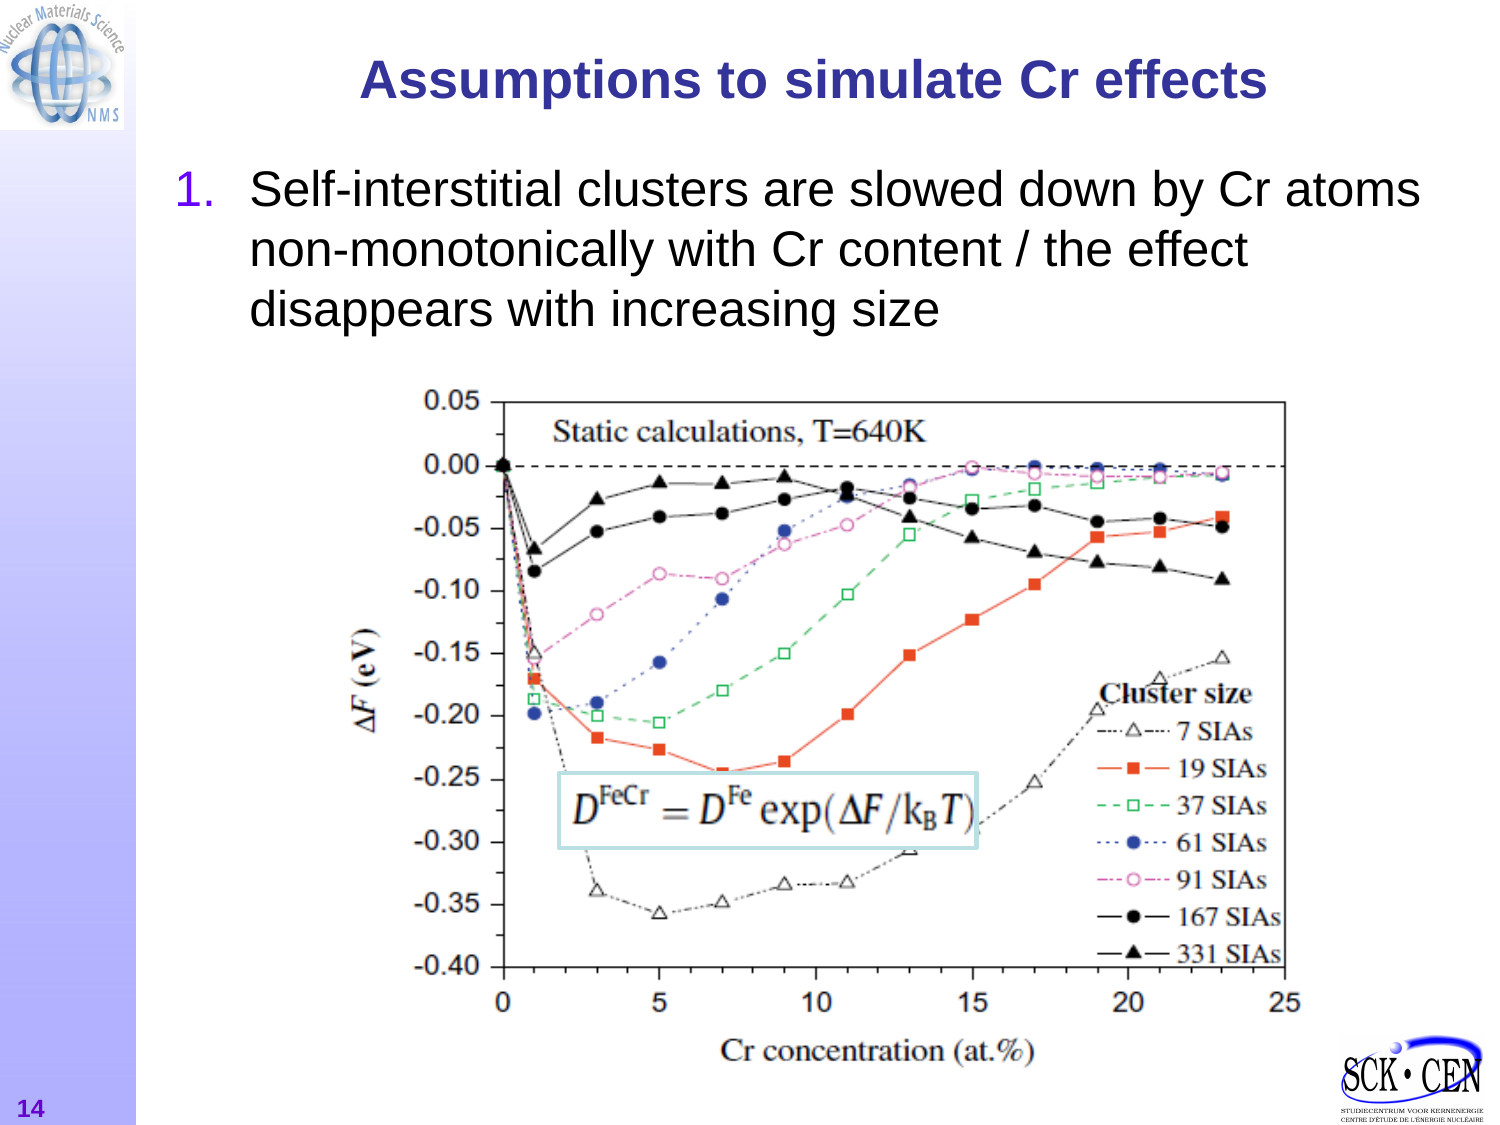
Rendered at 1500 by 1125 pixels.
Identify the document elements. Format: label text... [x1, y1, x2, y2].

picture [1340, 1034, 1484, 1122]
picture [336, 373, 1317, 1077]
list Self-interstitial clusters are slowed down by Cr atoms non-monotonically with Cr content / the effect disappears with increasing size [159, 149, 1499, 669]
picture [0, 4, 124, 130]
title Assumptions to simulate Cr effects [159, 39, 1471, 114]
slide_number 14 [1, 1084, 118, 1124]
